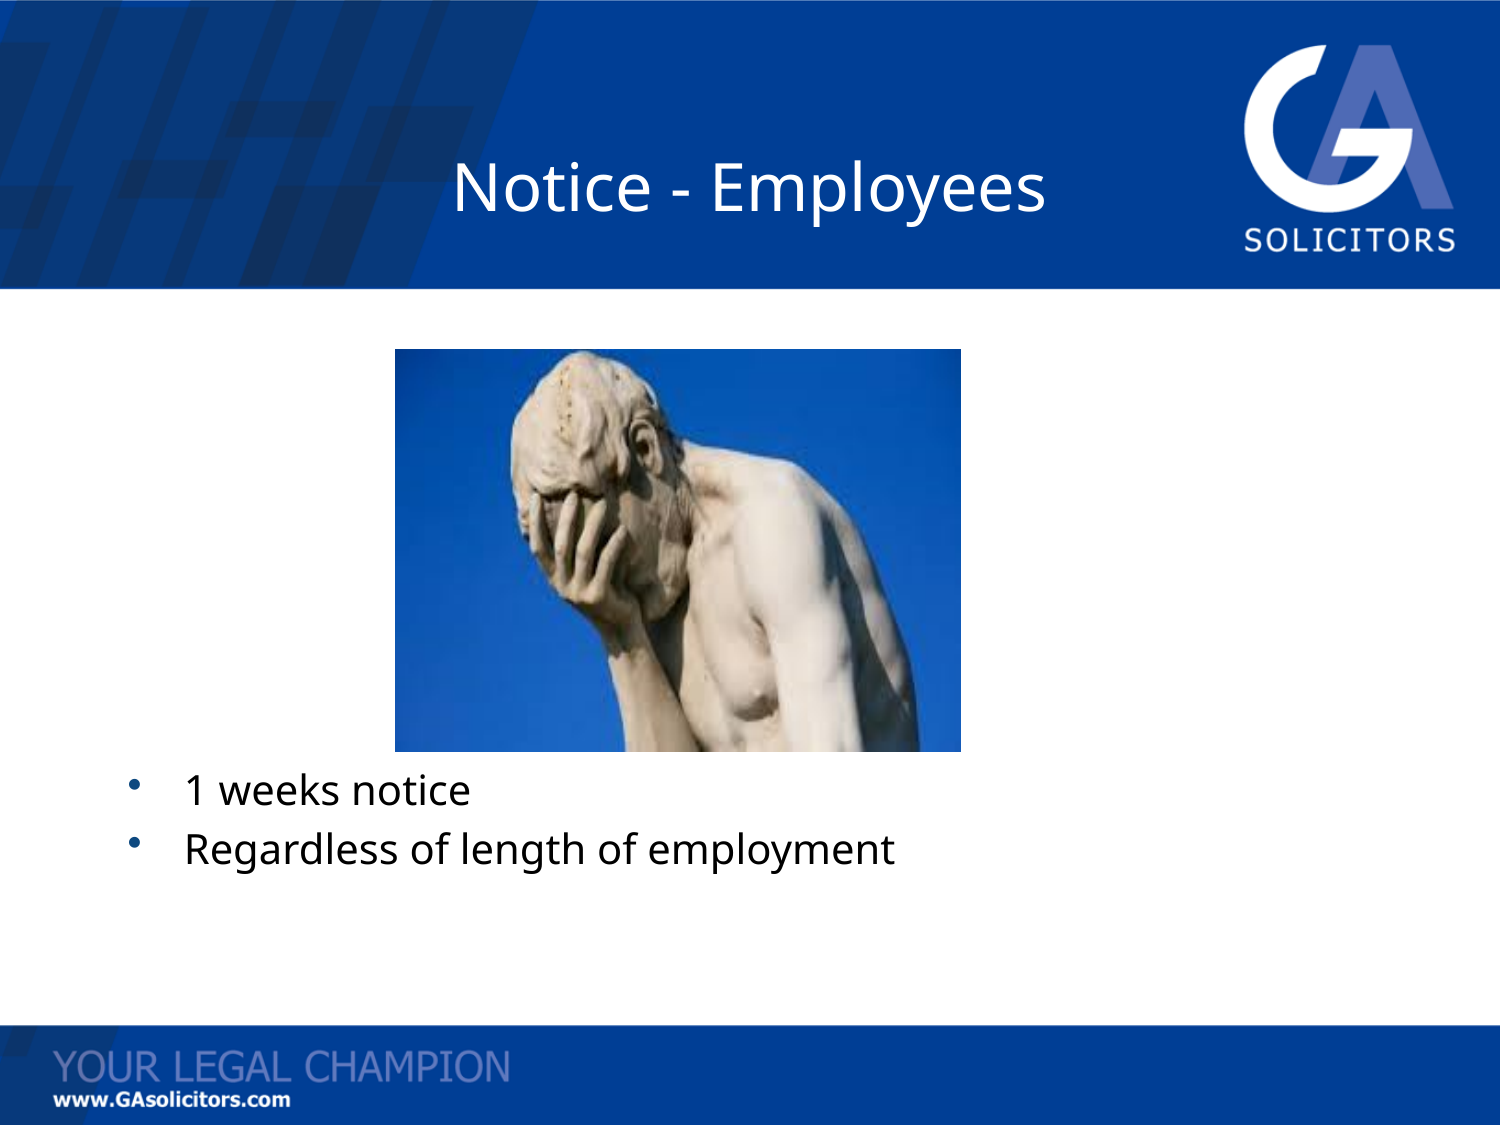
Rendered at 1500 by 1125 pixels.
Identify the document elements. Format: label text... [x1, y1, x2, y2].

title Notice - Employees [112, 137, 1388, 276]
list 1 weeks notice Regardless of length of employment [112, 324, 1388, 1001]
picture [0, 0, 1500, 1125]
